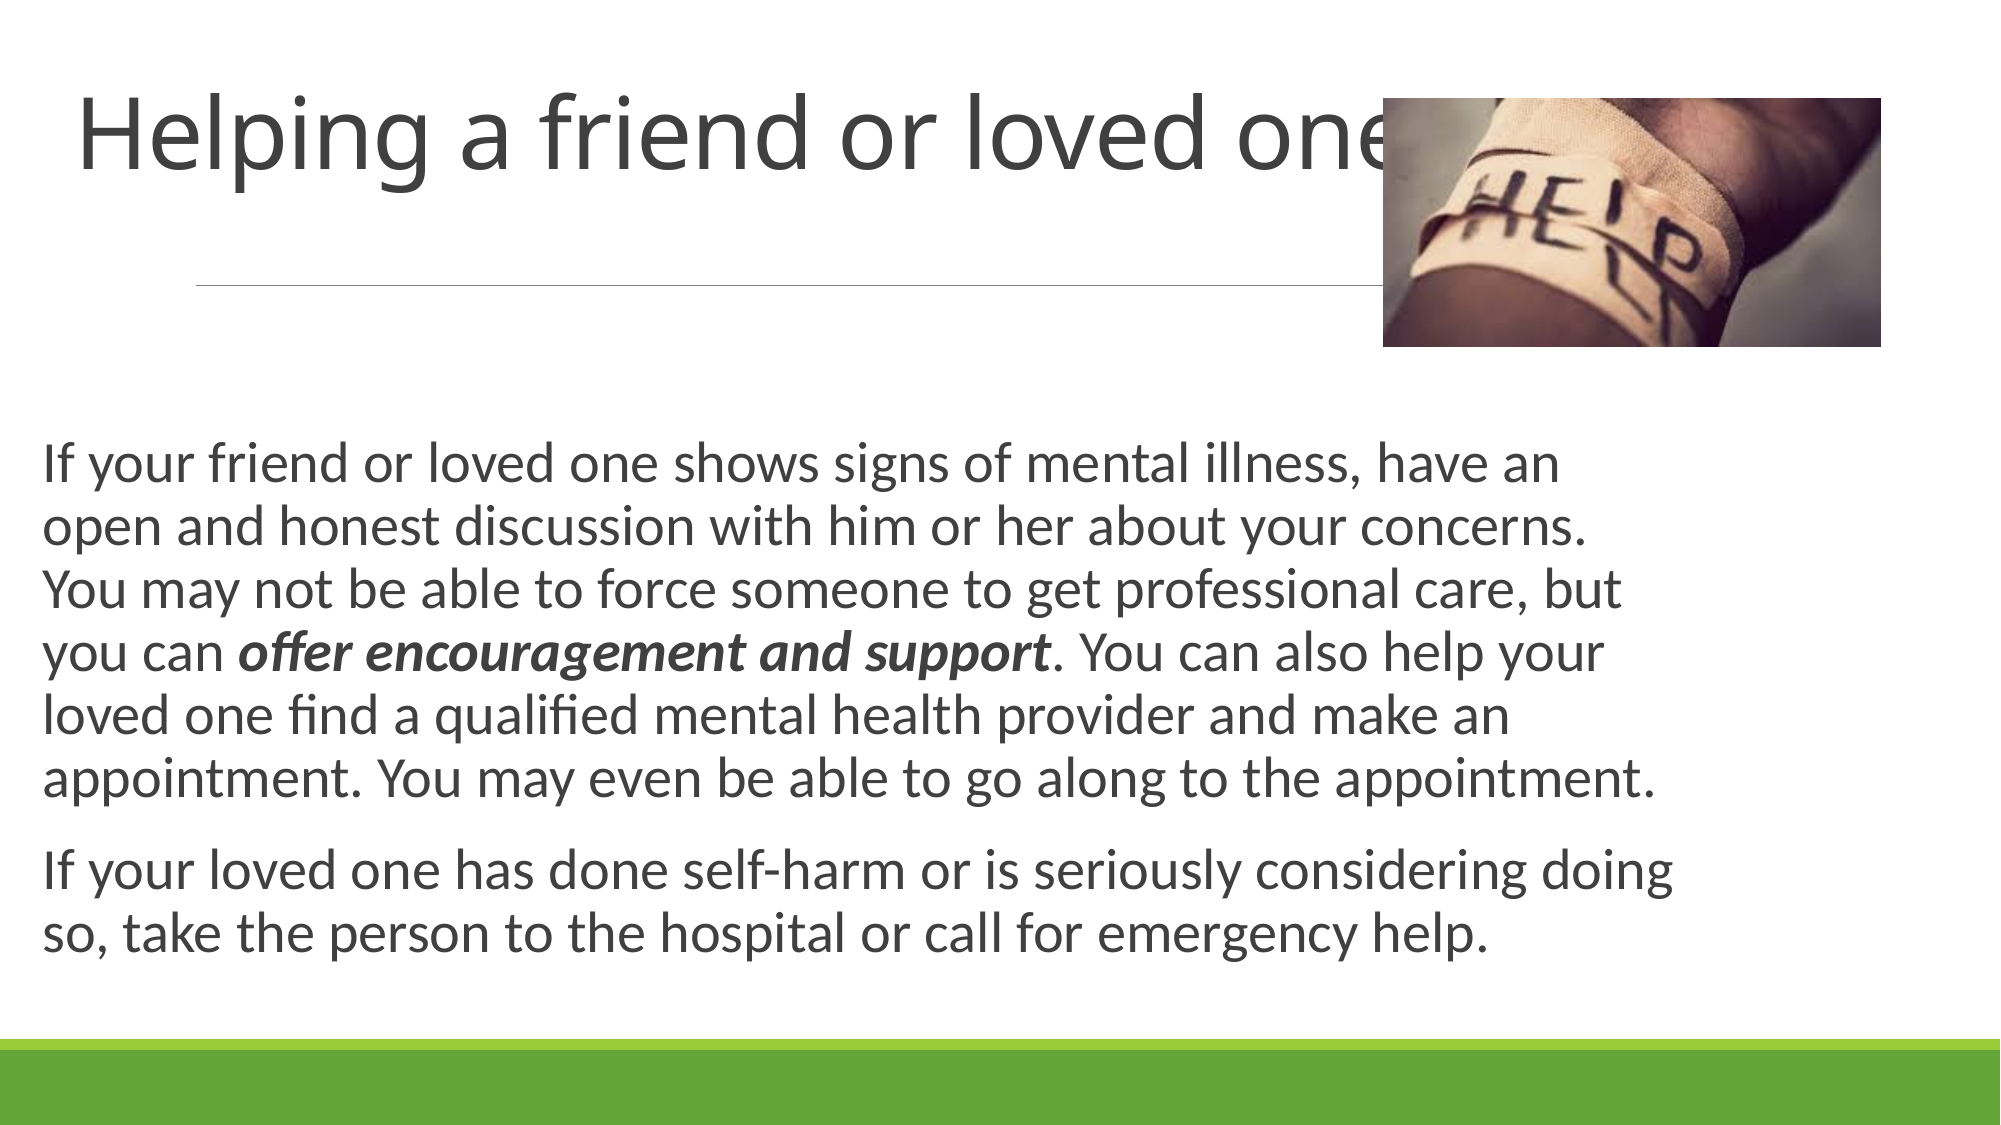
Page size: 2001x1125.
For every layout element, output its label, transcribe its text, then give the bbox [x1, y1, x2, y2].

title Helping a friend or loved one [59, 45, 1675, 198]
picture [1382, 97, 1881, 348]
list If your friend or loved one shows signs of mental illness, have an open and honest discussion with him or her about your concerns. You may not be able to force someone to get professional care, but you can offer encouragement and support. You can also help your loved one find a qualified mental health provider and make an appointment. You may even be able to go along to the appointment. If your loved one has done self-harm or is seriously considering doing so, take the person to the hospital or call for emergency help. [27, 424, 1675, 1005]
